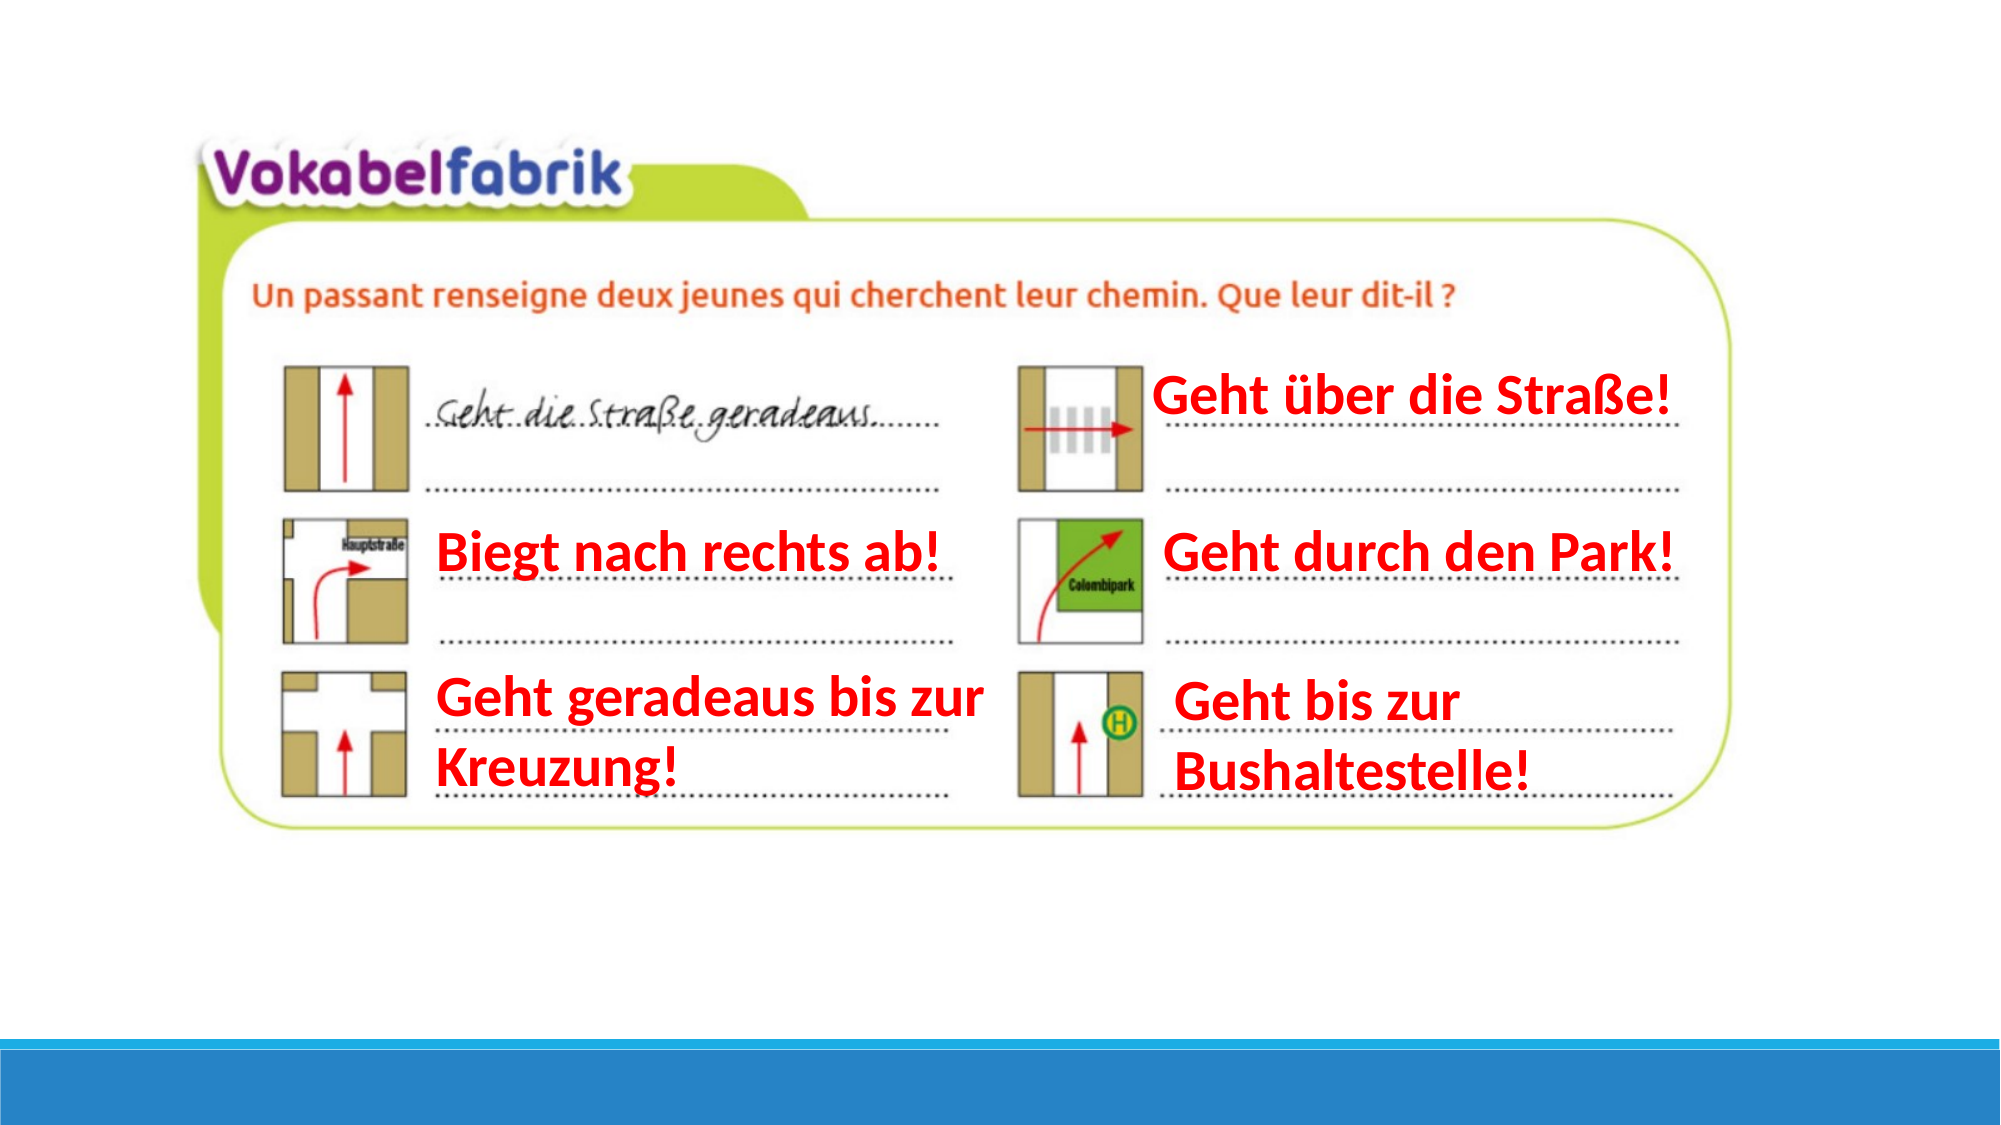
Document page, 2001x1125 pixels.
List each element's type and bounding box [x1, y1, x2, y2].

picture [172, 129, 1742, 852]
